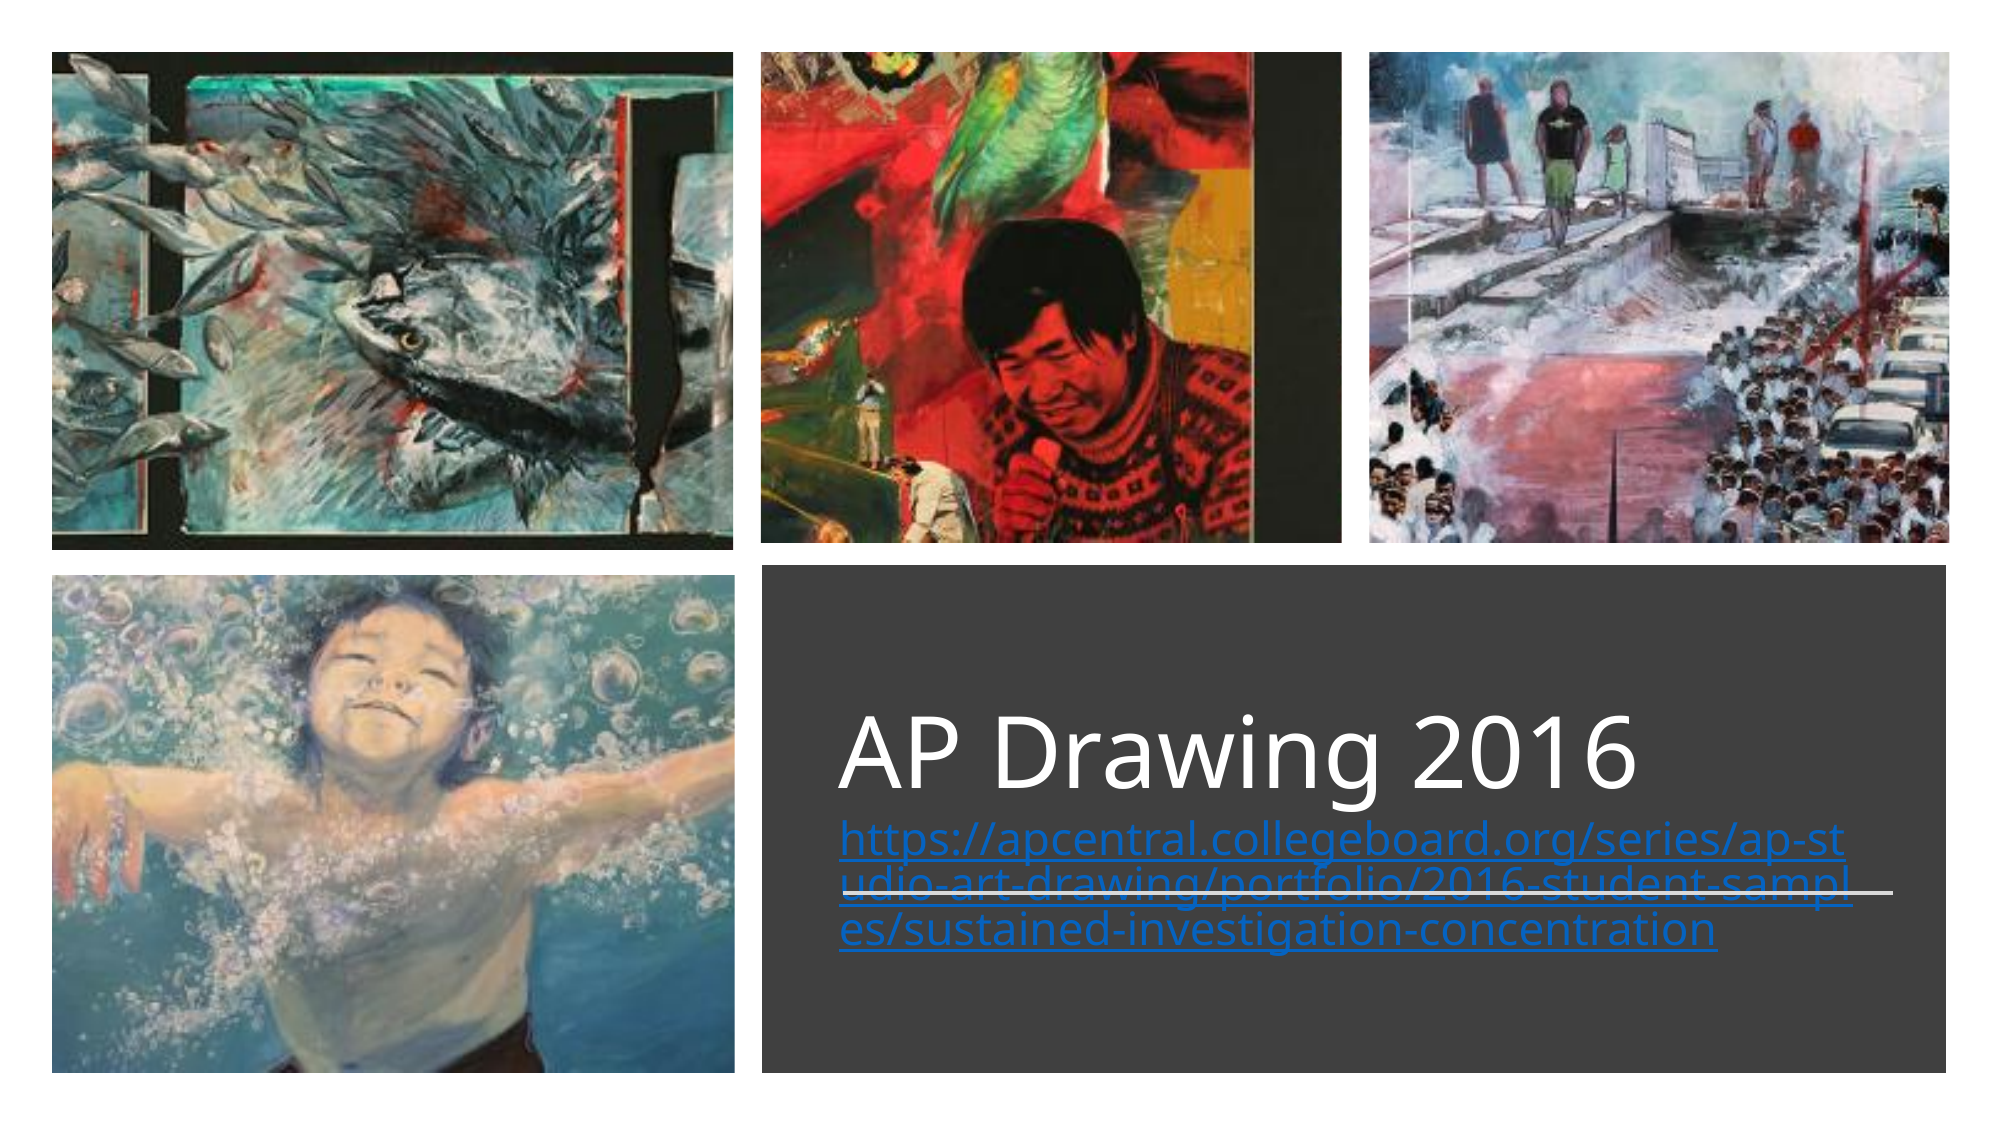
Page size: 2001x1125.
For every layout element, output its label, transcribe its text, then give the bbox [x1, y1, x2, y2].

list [52, 575, 735, 1073]
picture [51, 52, 734, 550]
text_box [771, 575, 1937, 1064]
picture [760, 52, 1342, 543]
picture [1369, 52, 1950, 543]
title AP Drawing 2016 https://apcentral.collegeboard.org/series/ap-studio-art-drawing/portfolio/2016-student-samples/sustained-investigation-concentration [823, 625, 1885, 875]
